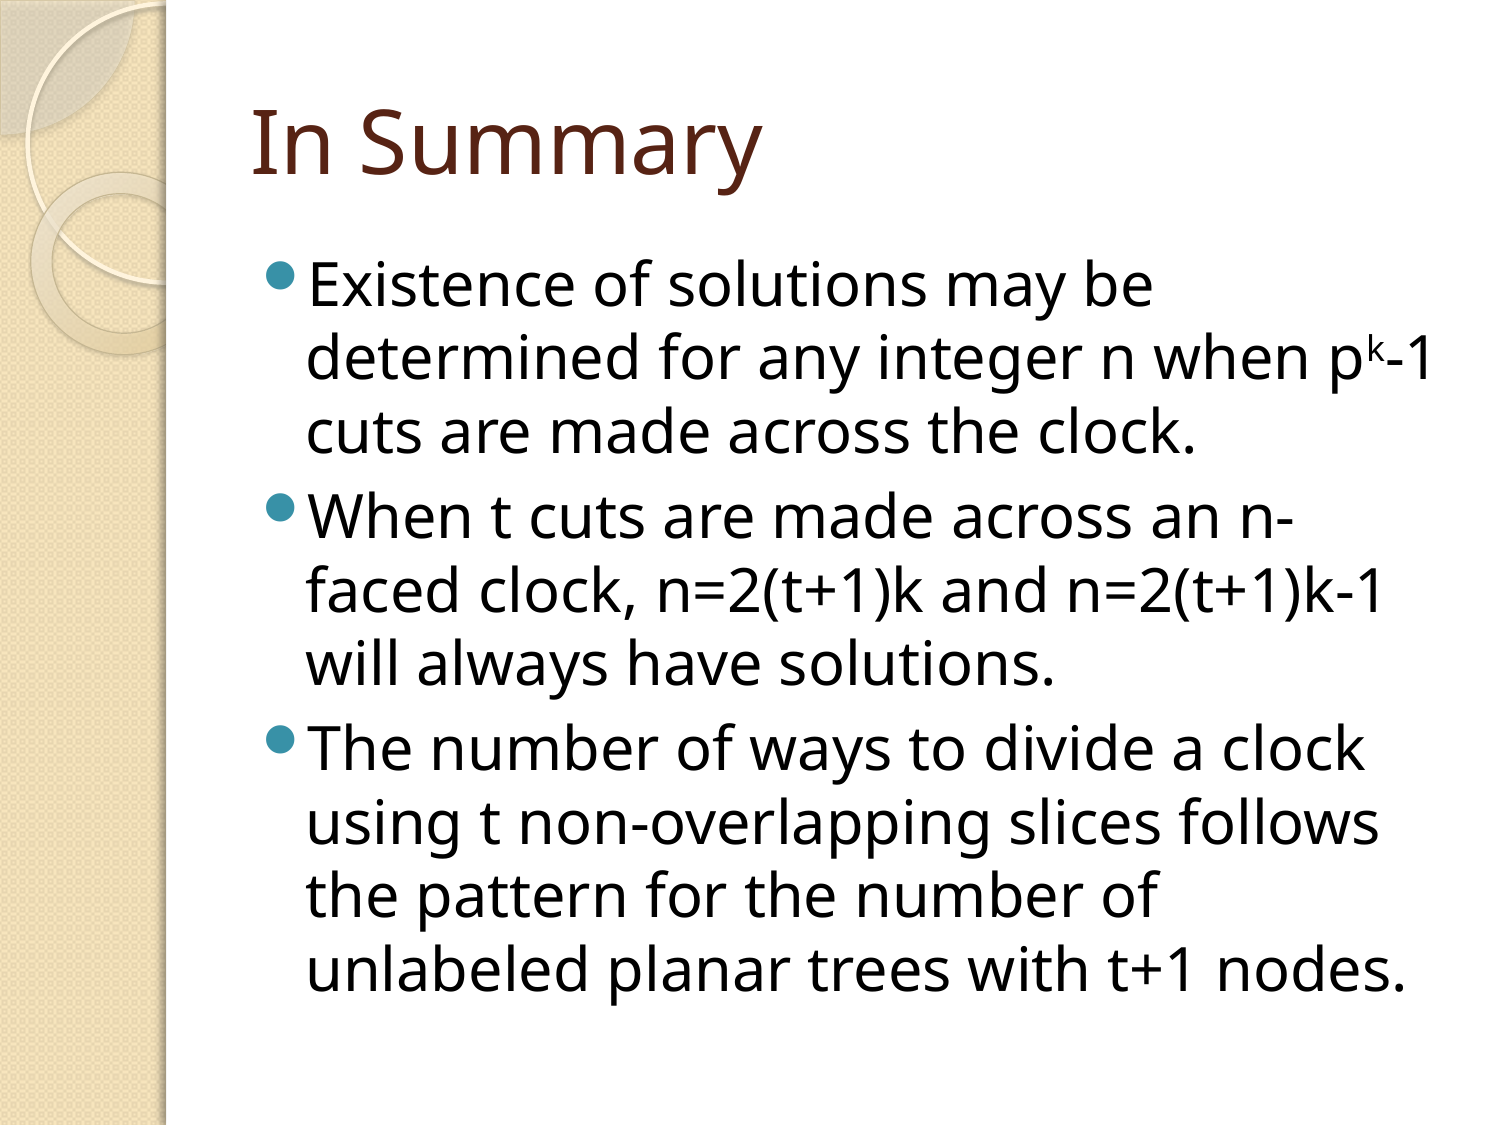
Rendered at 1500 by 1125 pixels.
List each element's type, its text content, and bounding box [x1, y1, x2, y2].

list Existence of solutions may be determined for any integer n when pk-1 cuts are made across the clock. When t cuts are made across an n-faced clock, n=2(t+1)k and n=2(t+1)k-1 will always have solutions. The number of ways to divide a clock using t non-overlapping slices follows the pattern for the number of unlabeled planar trees with t+1 nodes. [235, 237, 1466, 1025]
title In Summary [235, 45, 1466, 233]
